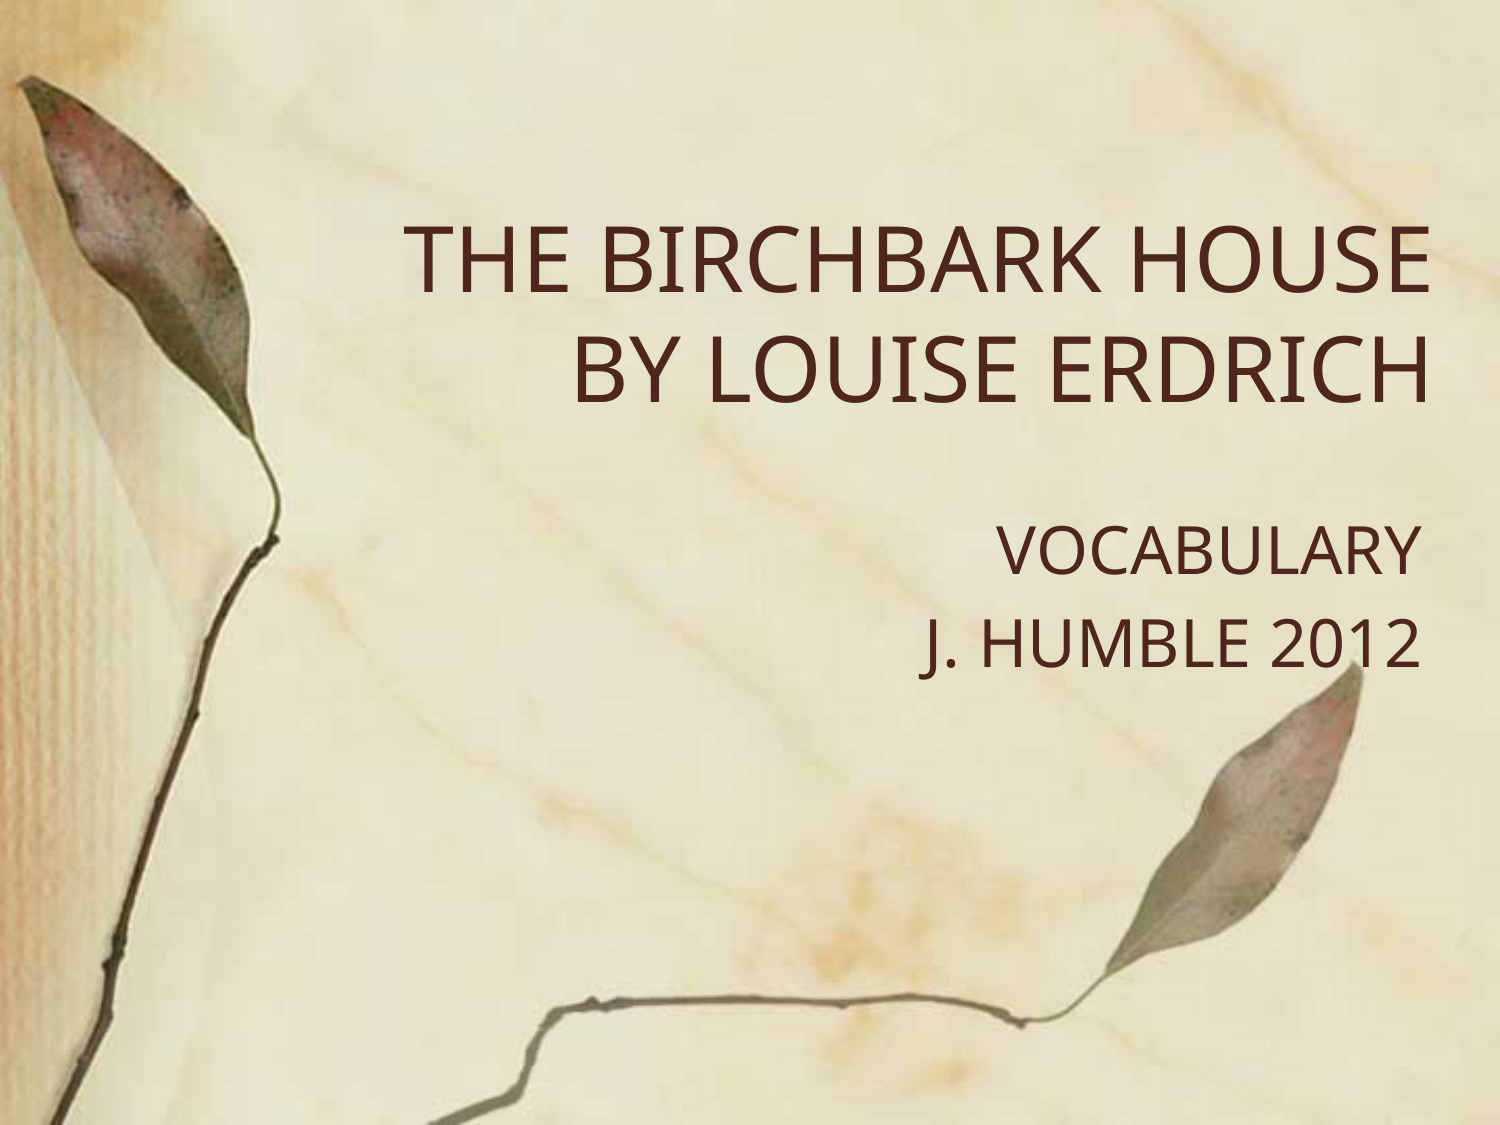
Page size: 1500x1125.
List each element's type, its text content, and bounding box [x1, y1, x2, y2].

title The Birchbark House by Louise Erdrich [224, 187, 1451, 429]
subtitle Vocabulary J. Humble 2012 [387, 499, 1438, 788]
picture [0, 0, 1500, 1125]
